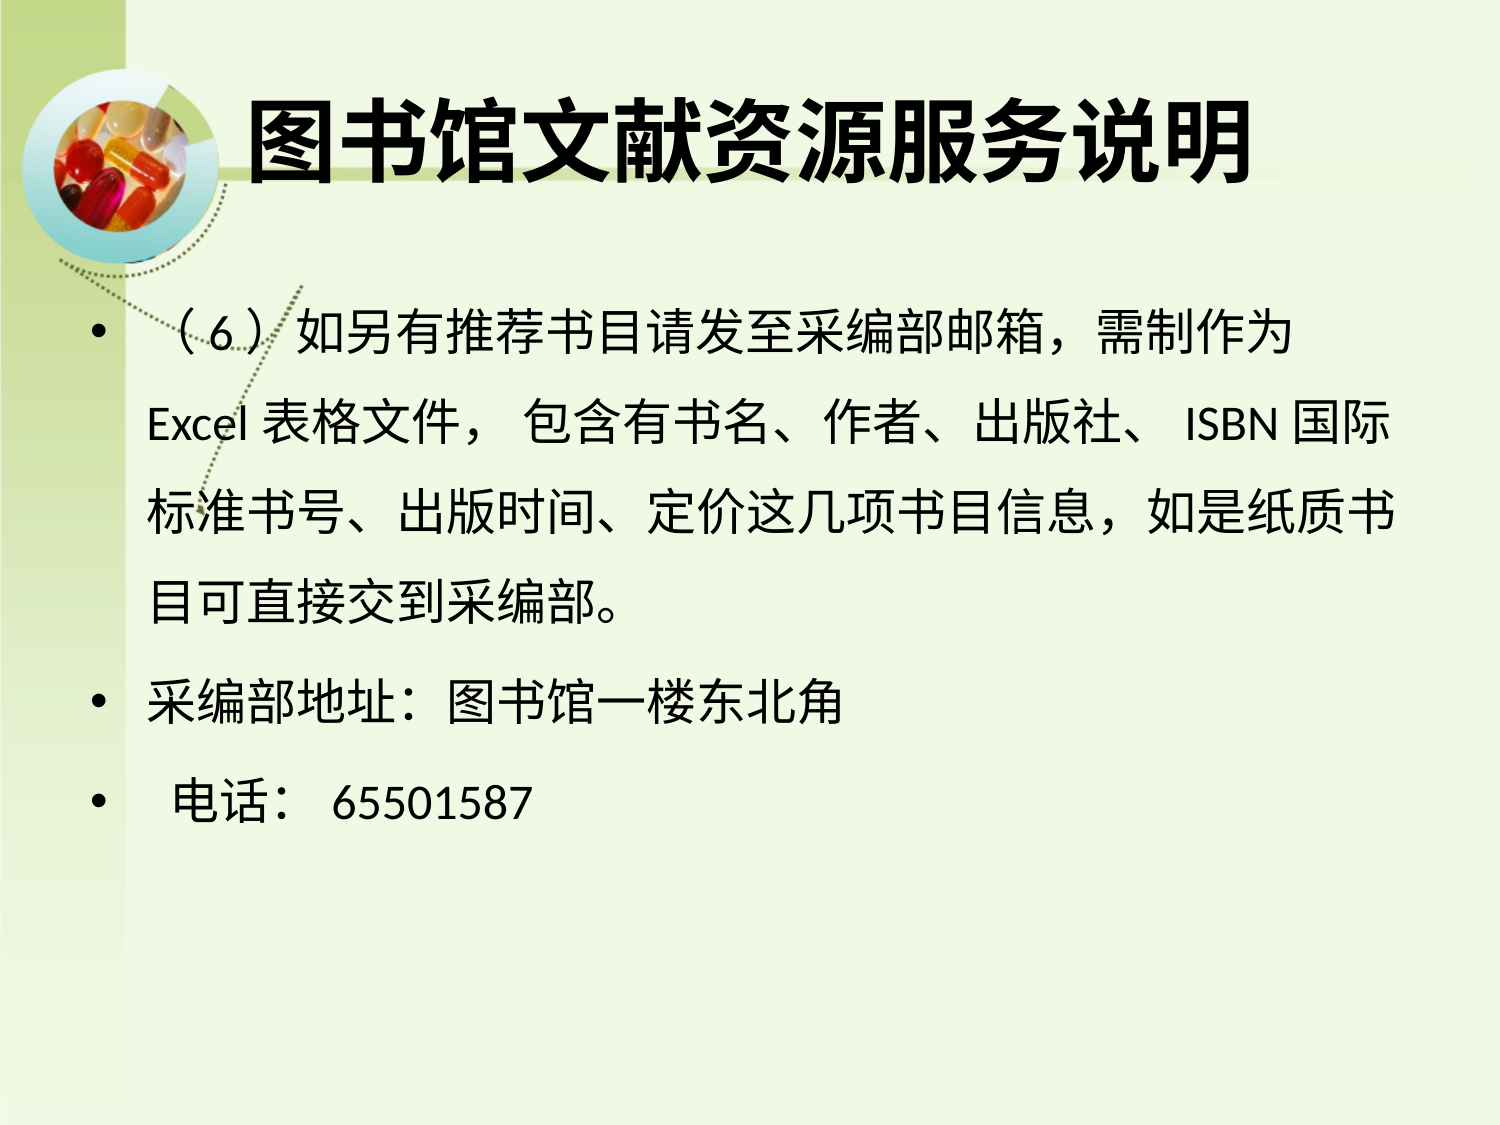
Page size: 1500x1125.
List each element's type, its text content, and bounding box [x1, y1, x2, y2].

title 图书馆文献资源服务说明 [75, 45, 1425, 233]
list （6）如另有推荐书目请发至采编部邮箱，需制作为Excel表格文件， 包含有书名、作者、出版社、ISBN国际标准书号、出版时间、定价这几项书目信息，如是纸质书目可直接交到采编部。 采编部地址：图书馆一楼东北角 电话：65501587 [75, 262, 1425, 622]
picture [0, 0, 1500, 1125]
